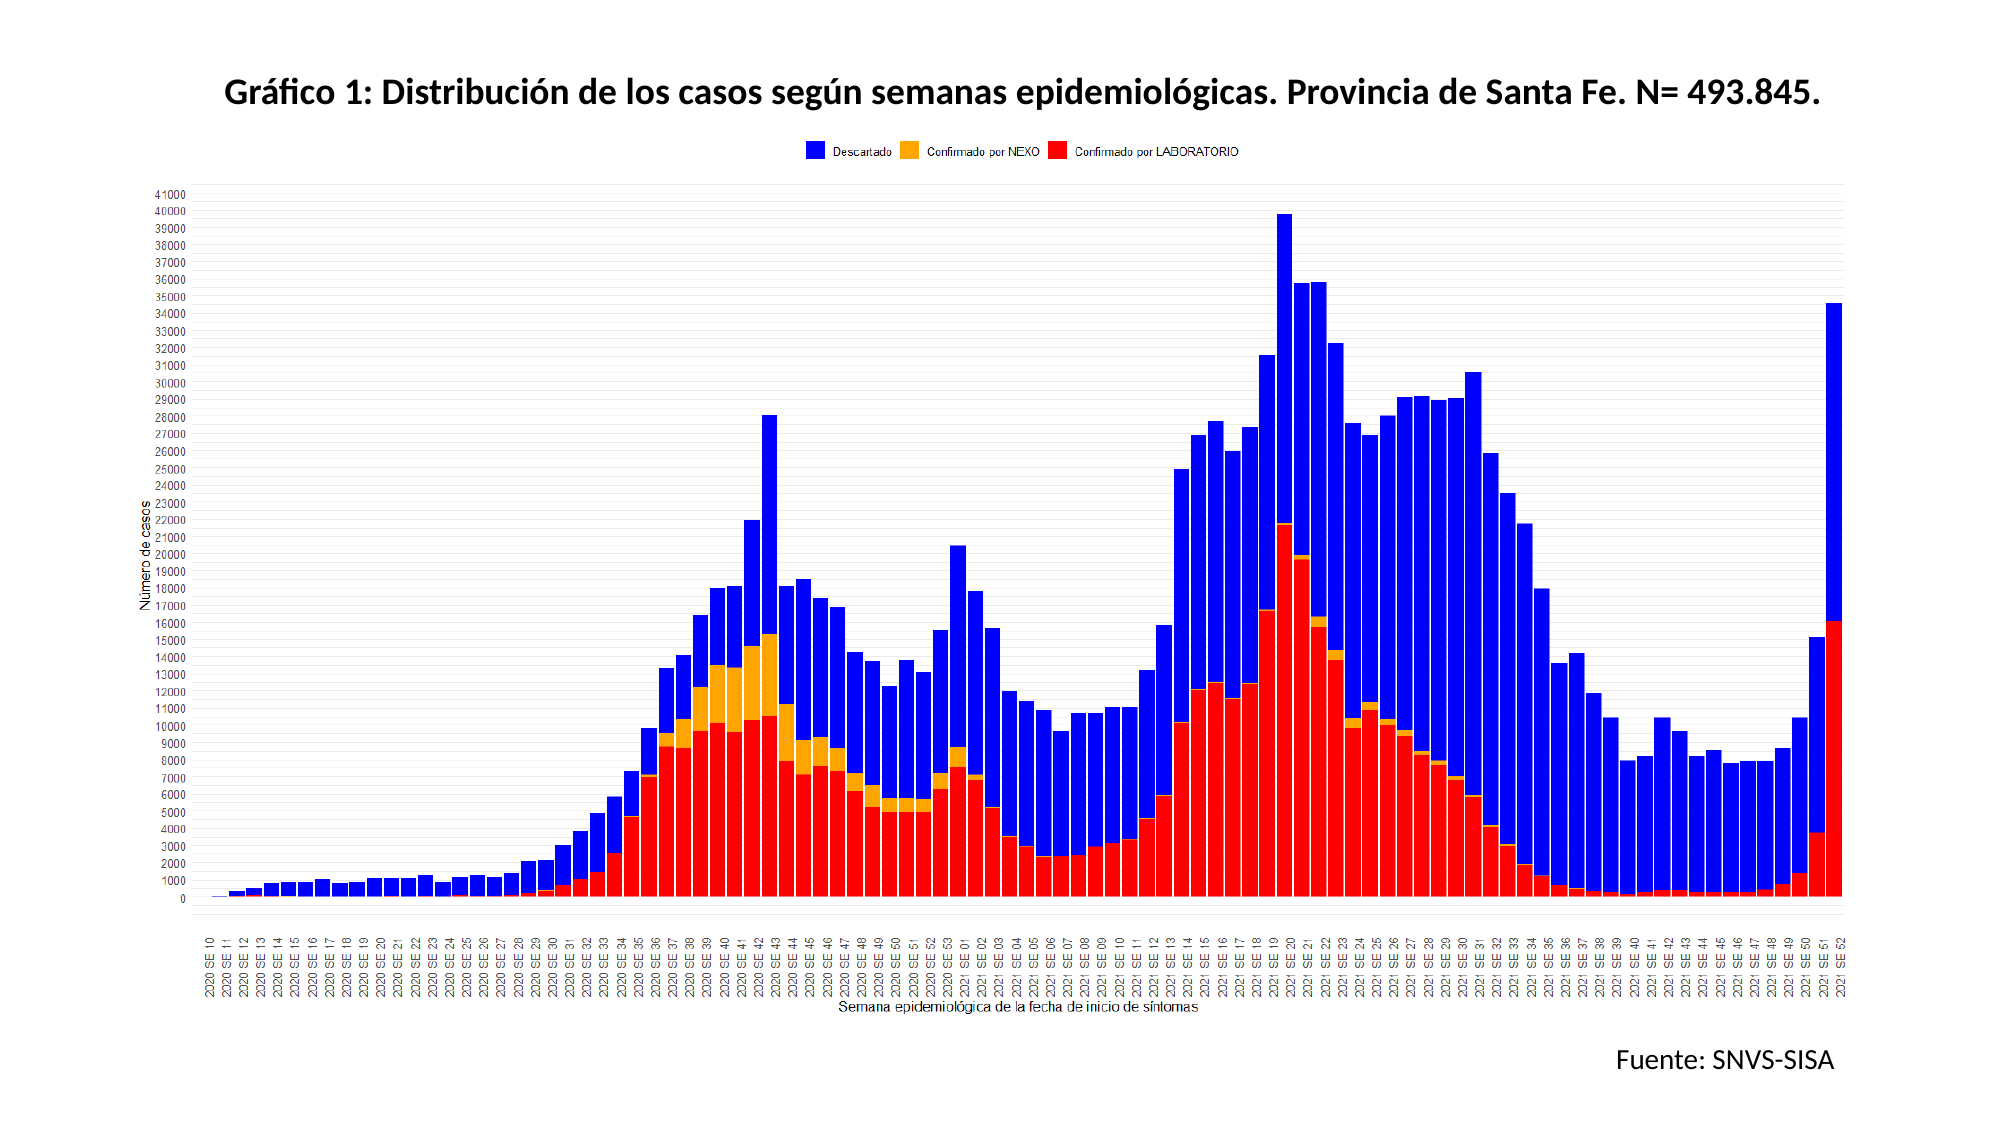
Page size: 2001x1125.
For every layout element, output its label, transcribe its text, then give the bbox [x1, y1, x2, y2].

text_box Fuente: SNVS-SISA [1601, 1033, 1850, 1083]
text_box Gráfico 1: Distribución de los casos según semanas epidemiológicas. Provincia de Santa Fe. N= 493.845. [184, 56, 1875, 120]
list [131, 133, 1851, 1020]
